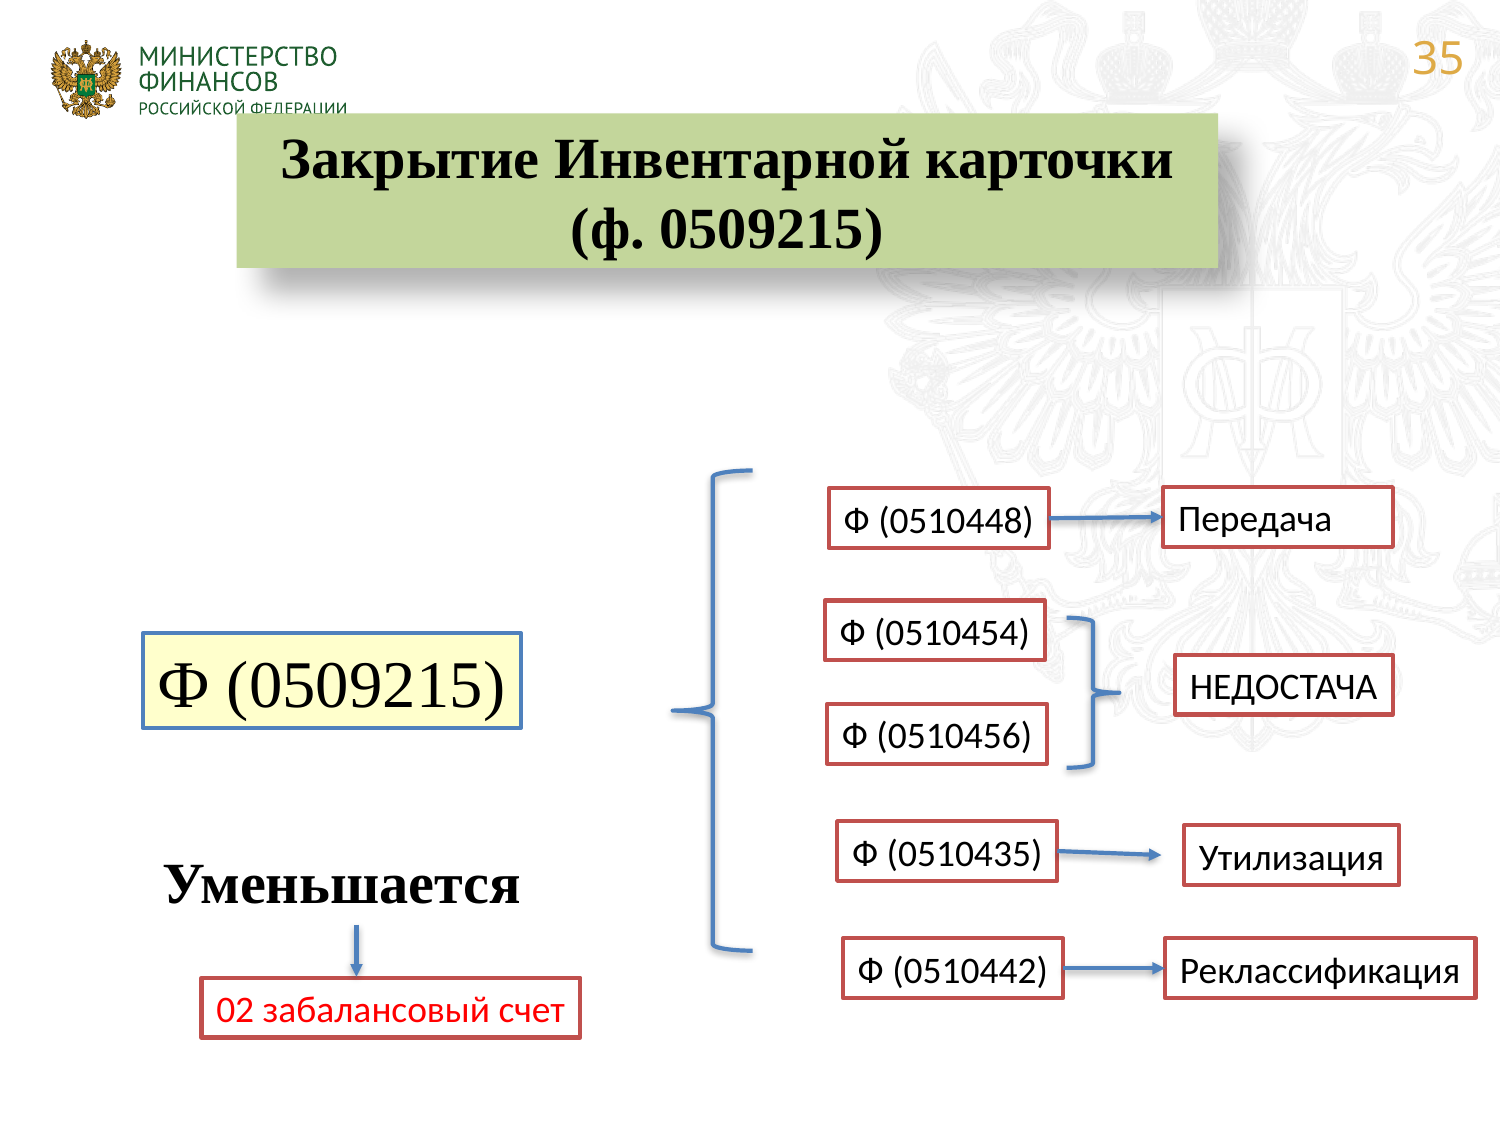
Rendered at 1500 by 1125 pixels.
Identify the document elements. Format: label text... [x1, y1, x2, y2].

text_box [1066, 615, 1122, 770]
text_box Уменьшается [147, 837, 565, 923]
text_box Ф (0510454) [823, 598, 1047, 662]
text_box Ф (0509215) [141, 631, 523, 730]
text_box Ф (0510448) [827, 486, 1051, 550]
text_box [670, 468, 753, 953]
text_box 02 забалансовый счет [199, 976, 582, 1040]
text_box Реклассификация [1163, 936, 1478, 1000]
text_box Передача [1161, 485, 1395, 549]
text_box Ф (0510435) [835, 819, 1059, 883]
text_box Ф (0510456) [825, 702, 1049, 766]
text_box Утилизация [1182, 823, 1401, 887]
text_box НЕДОСТАЧА [1173, 653, 1395, 717]
text_box Ф (0510442) [841, 936, 1065, 1000]
text_box Закрытие Инвентарной карточки (ф. 0509215) [236, 113, 1219, 268]
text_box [1058, 851, 1162, 856]
